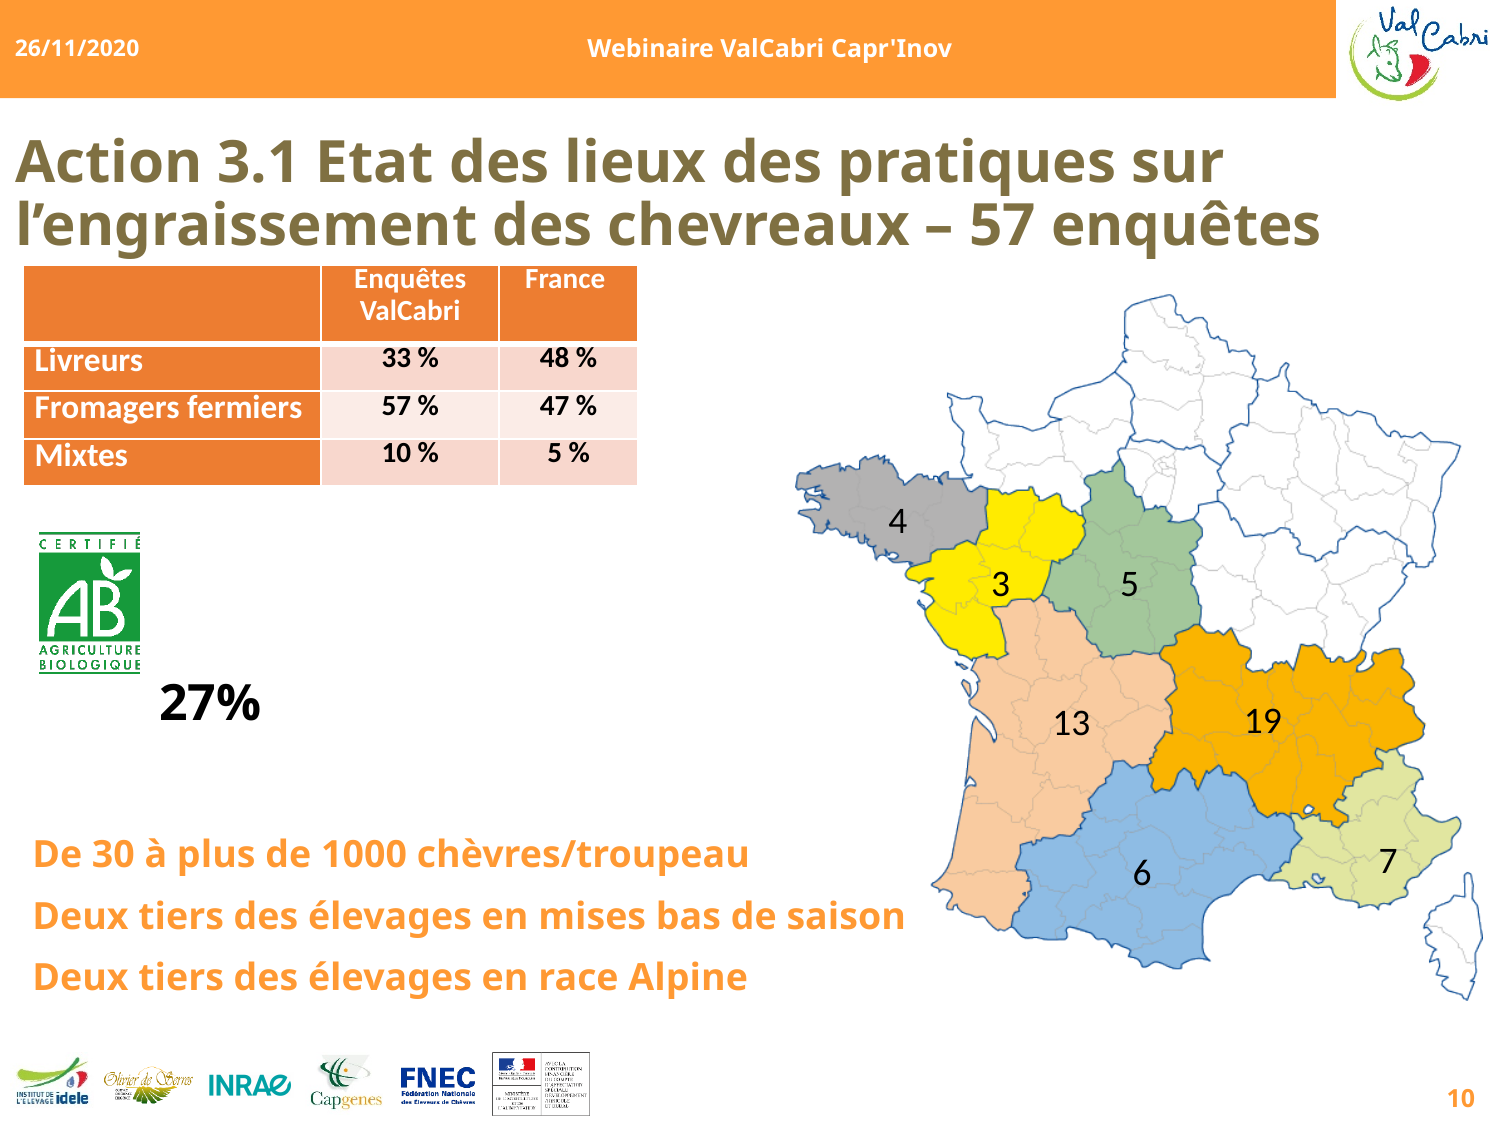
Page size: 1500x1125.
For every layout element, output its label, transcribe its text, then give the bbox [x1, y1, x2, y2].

table_cell Fromagers fermiers [24, 392, 320, 438]
table_header [24, 266, 320, 341]
table_header France [500, 266, 637, 341]
footer Webinaire ValCabri Capr'Inov [205, 0, 1336, 96]
picture [305, 1052, 386, 1115]
picture [10, 1052, 94, 1111]
title Action 3.1 Etat des lieux des pratiques sur l’engraissement des chevreaux – 57 enquêtes [0, 86, 1500, 305]
table_cell 5 % [500, 440, 637, 485]
list 27% De 30 à plus de 1000 chèvres/troupeau Deux tiers des élevages en mises bas de saison Deux tiers des élevages en race Alpine Enquêtes réalisées par les techniciens des réseaux d’élevage INOSYS [17, 305, 1388, 1033]
picture [95, 1057, 201, 1111]
table_header Enquêtes ValCabri [322, 266, 498, 341]
slide_number 10 [1423, 1074, 1499, 1125]
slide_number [0, 0, 205, 96]
table_cell Livreurs [24, 347, 320, 390]
table_cell 33 % [322, 347, 498, 390]
picture [206, 1072, 294, 1098]
table_cell 48 % [500, 347, 637, 390]
table_cell Mixtes [24, 440, 320, 485]
picture [39, 532, 140, 674]
table_cell 47 % [500, 392, 637, 438]
picture [492, 1052, 590, 1116]
table_cell 57 % [322, 392, 498, 438]
table_cell 10 % [322, 440, 498, 485]
picture [401, 1067, 475, 1104]
picture [795, 293, 1483, 1001]
picture [1336, 0, 1500, 86]
